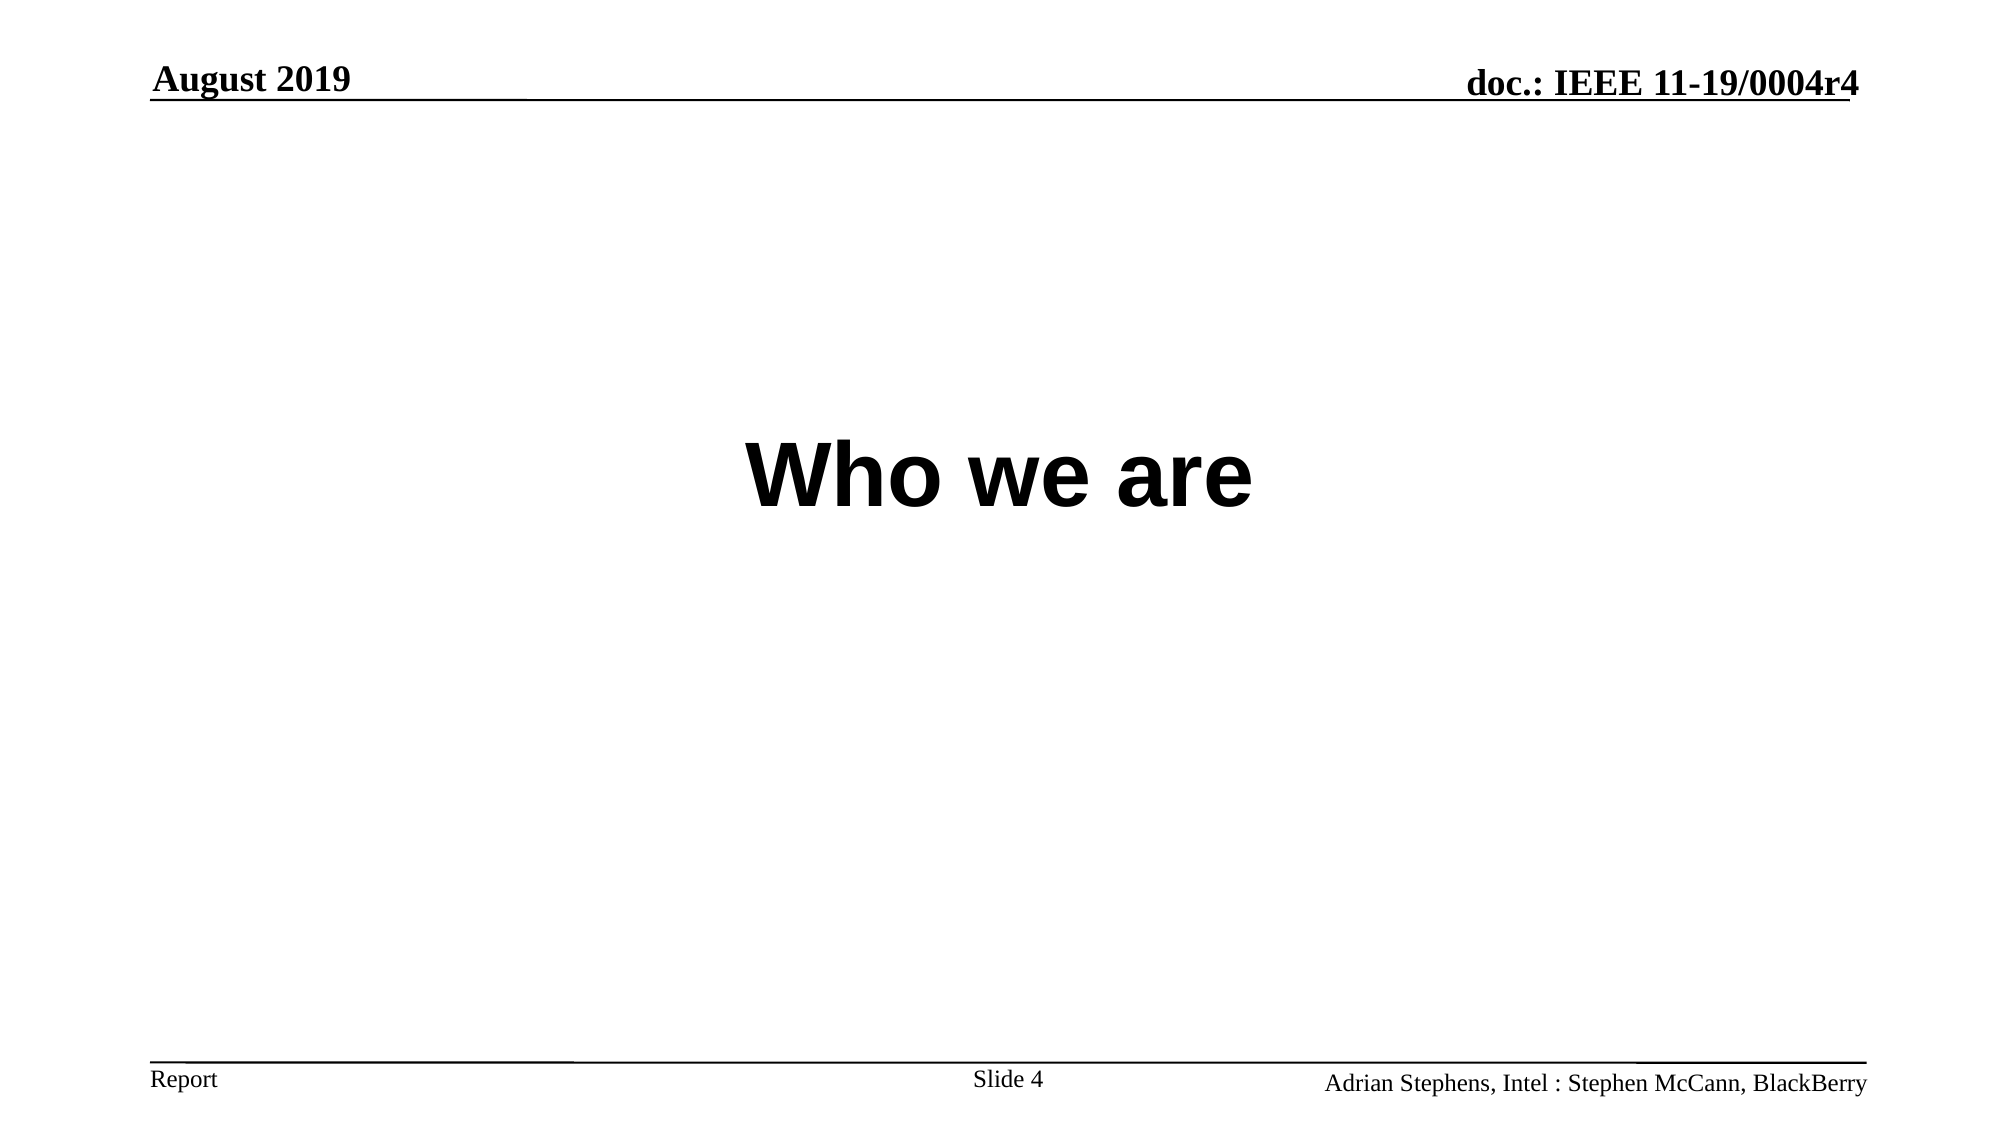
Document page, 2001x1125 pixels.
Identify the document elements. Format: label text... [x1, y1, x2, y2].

slide_number Slide 4 [950, 1061, 1067, 1123]
title Who we are [149, 349, 1851, 591]
footer Adrian Stephens, Intel : Stephen McCann, BlackBerry [1295, 1066, 1869, 1108]
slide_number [152, 54, 563, 100]
